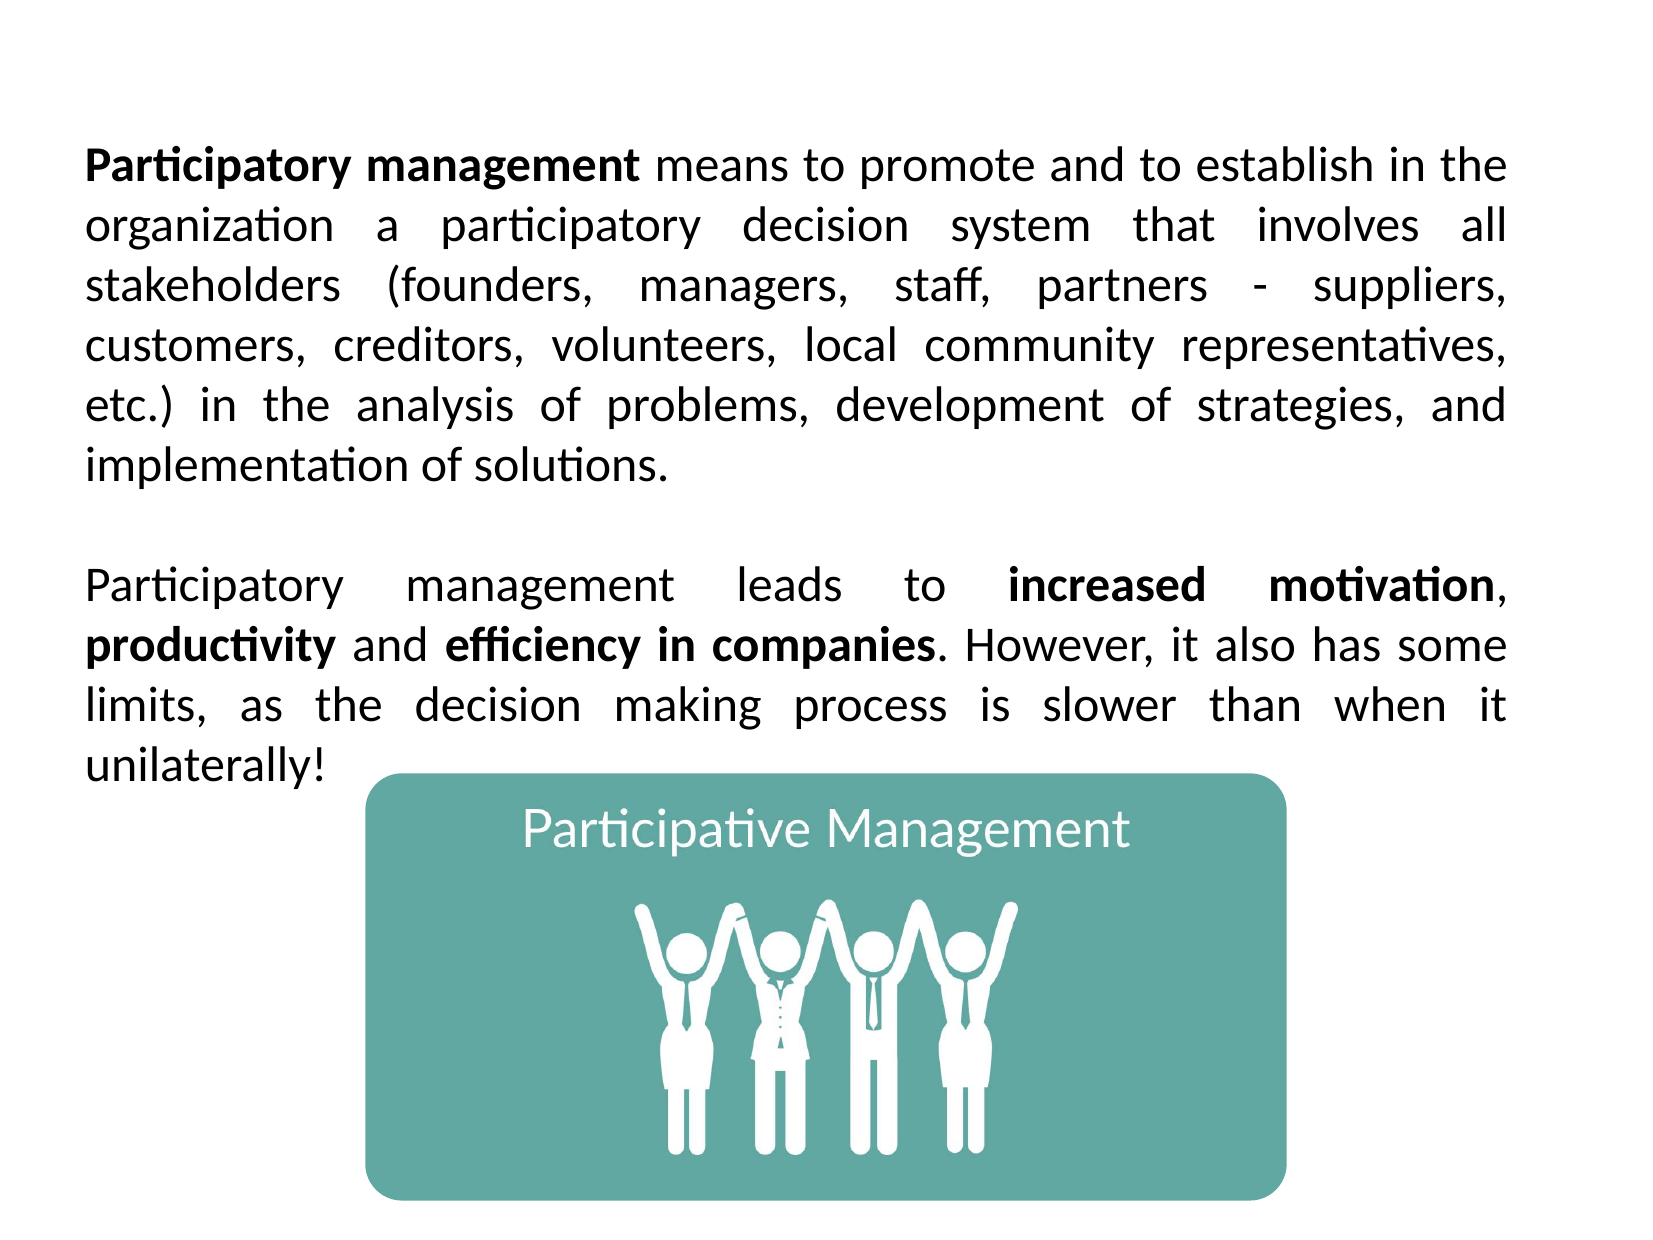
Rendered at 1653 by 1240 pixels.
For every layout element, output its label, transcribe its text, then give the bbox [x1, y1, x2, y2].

text_box Participatory management means to promote and to establish in the organization a participatory decision system that involves all stakeholders (founders, managers, staff, partners - suppliers, customers, creditors, volunteers, local community representatives, etc.) in the analysis of problems, development of strategies, and implementation of solutions. Participatory management leads to increased motivation, productivity and efficiency in companies. However, it also has some limits, as the decision making process is slower than when it unilaterally! [70, 123, 1523, 799]
picture [365, 773, 1287, 1201]
